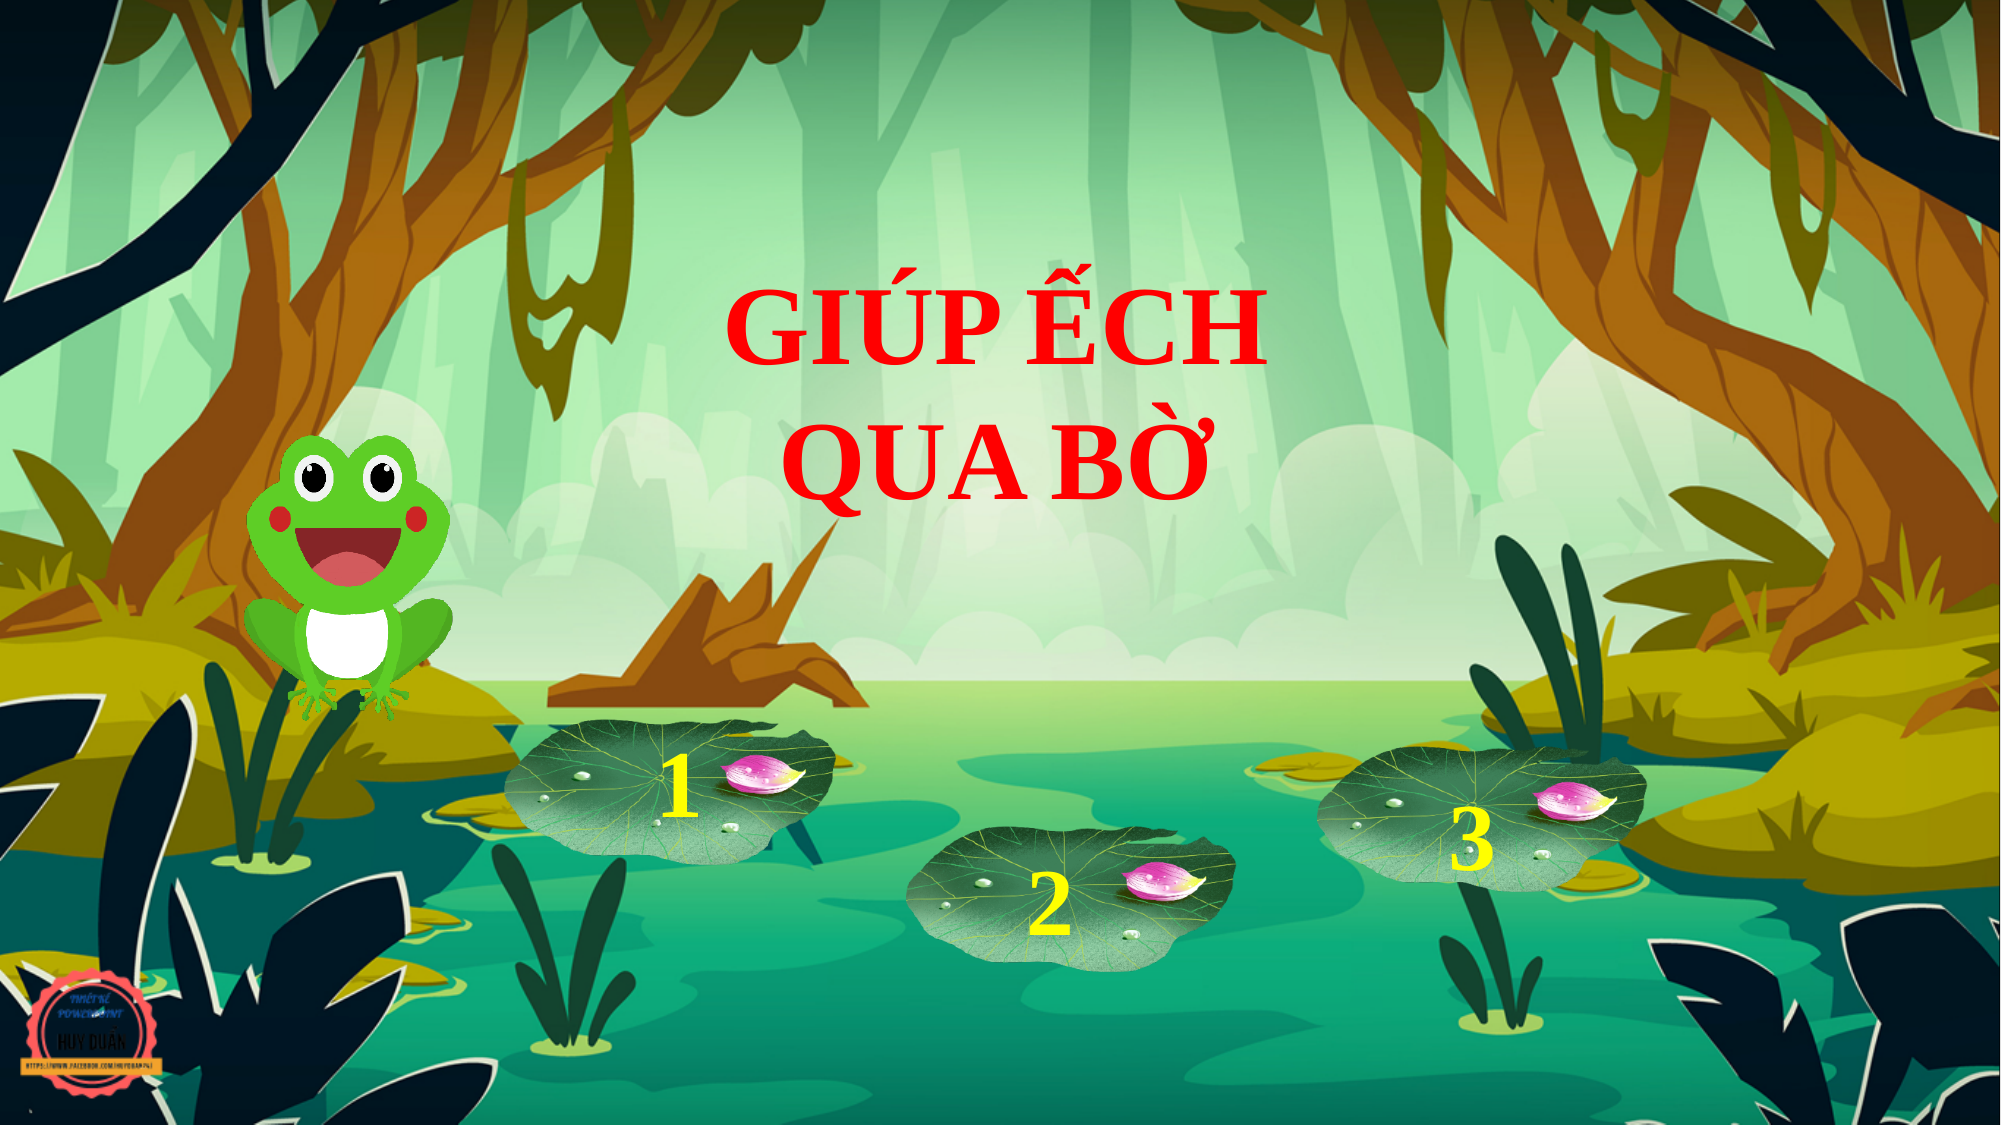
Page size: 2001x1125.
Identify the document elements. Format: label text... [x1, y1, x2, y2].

text_box 3 [1271, 674, 1674, 911]
text_box 2 [849, 739, 1252, 976]
text_box 1 [479, 622, 881, 886]
text_box GIÚP ẾCH QUA BỜ [616, 244, 1375, 530]
picture [0, 0, 2001, 1125]
